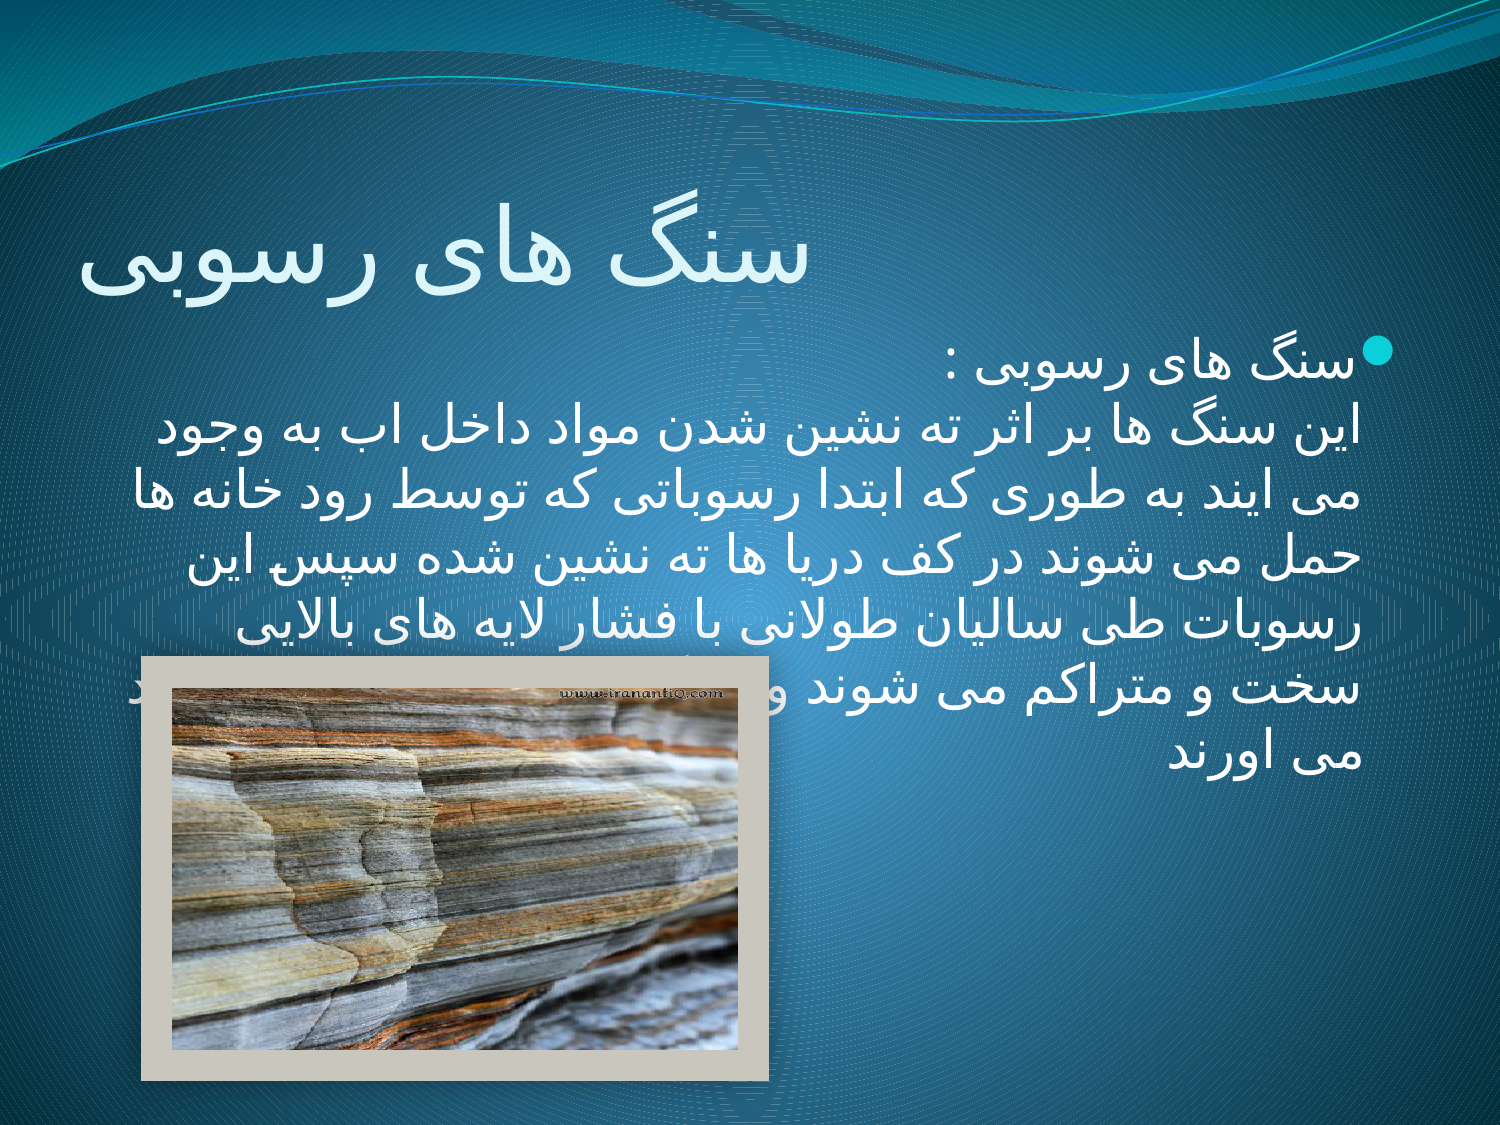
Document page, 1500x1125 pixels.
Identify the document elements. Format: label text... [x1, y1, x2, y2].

picture [171, 687, 738, 1051]
list سنگ های رسوبی : این سنگ ها بر اثر ته نشین شدن مواد داخل اب به وجود می ایند به طوری که ابتدا رسوباتی که توسط رود خانه ها حمل می شوند در کف دریا ها ته نشین شده سپس این رسوبات طی سالیان طولانی با فشار لایه های بالایی سخت و متراکم می شوند و سنگ های رسوبی را به وجود می اورند [75, 317, 1425, 1038]
title سنگ های رسوبی [75, 115, 1425, 303]
